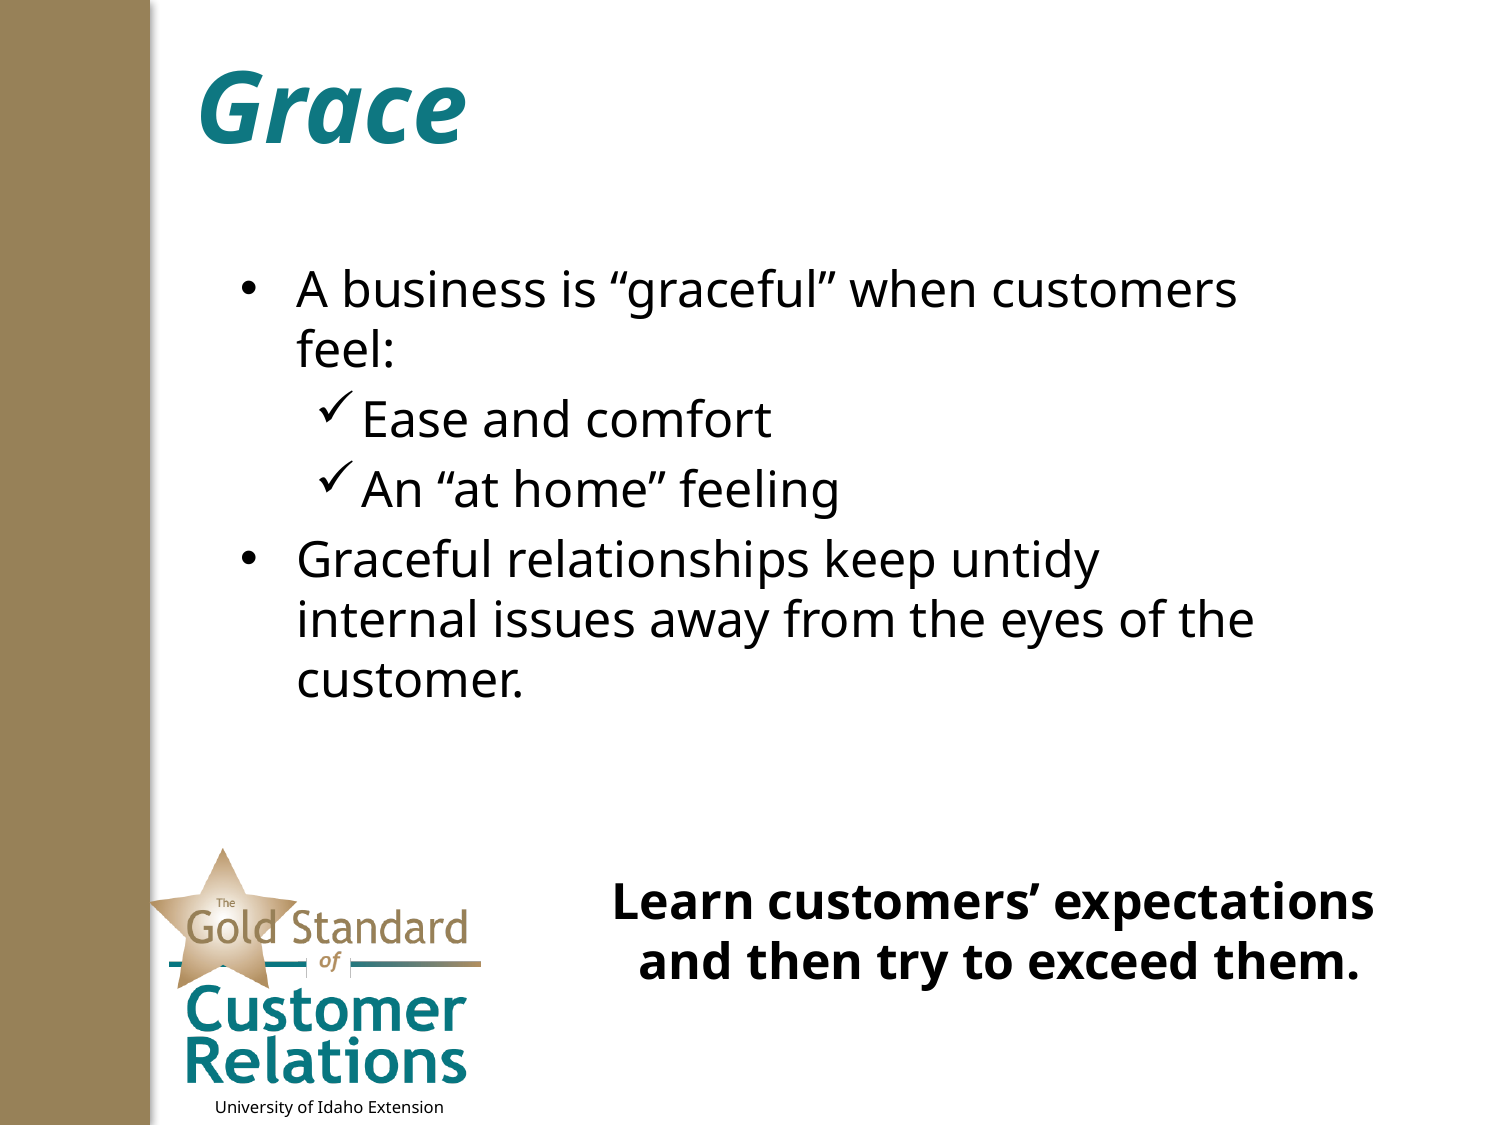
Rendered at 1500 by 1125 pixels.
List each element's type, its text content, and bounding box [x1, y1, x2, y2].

text_box Learn customers’ expectations and then try to exceed them. [562, 862, 1438, 998]
list A business is “graceful” when customers feel: Ease and comfort An “at home” feeling Graceful relationships keep untidy internal issues away from the eyes of the customer. [225, 249, 1282, 975]
title Grace [180, 45, 1425, 163]
